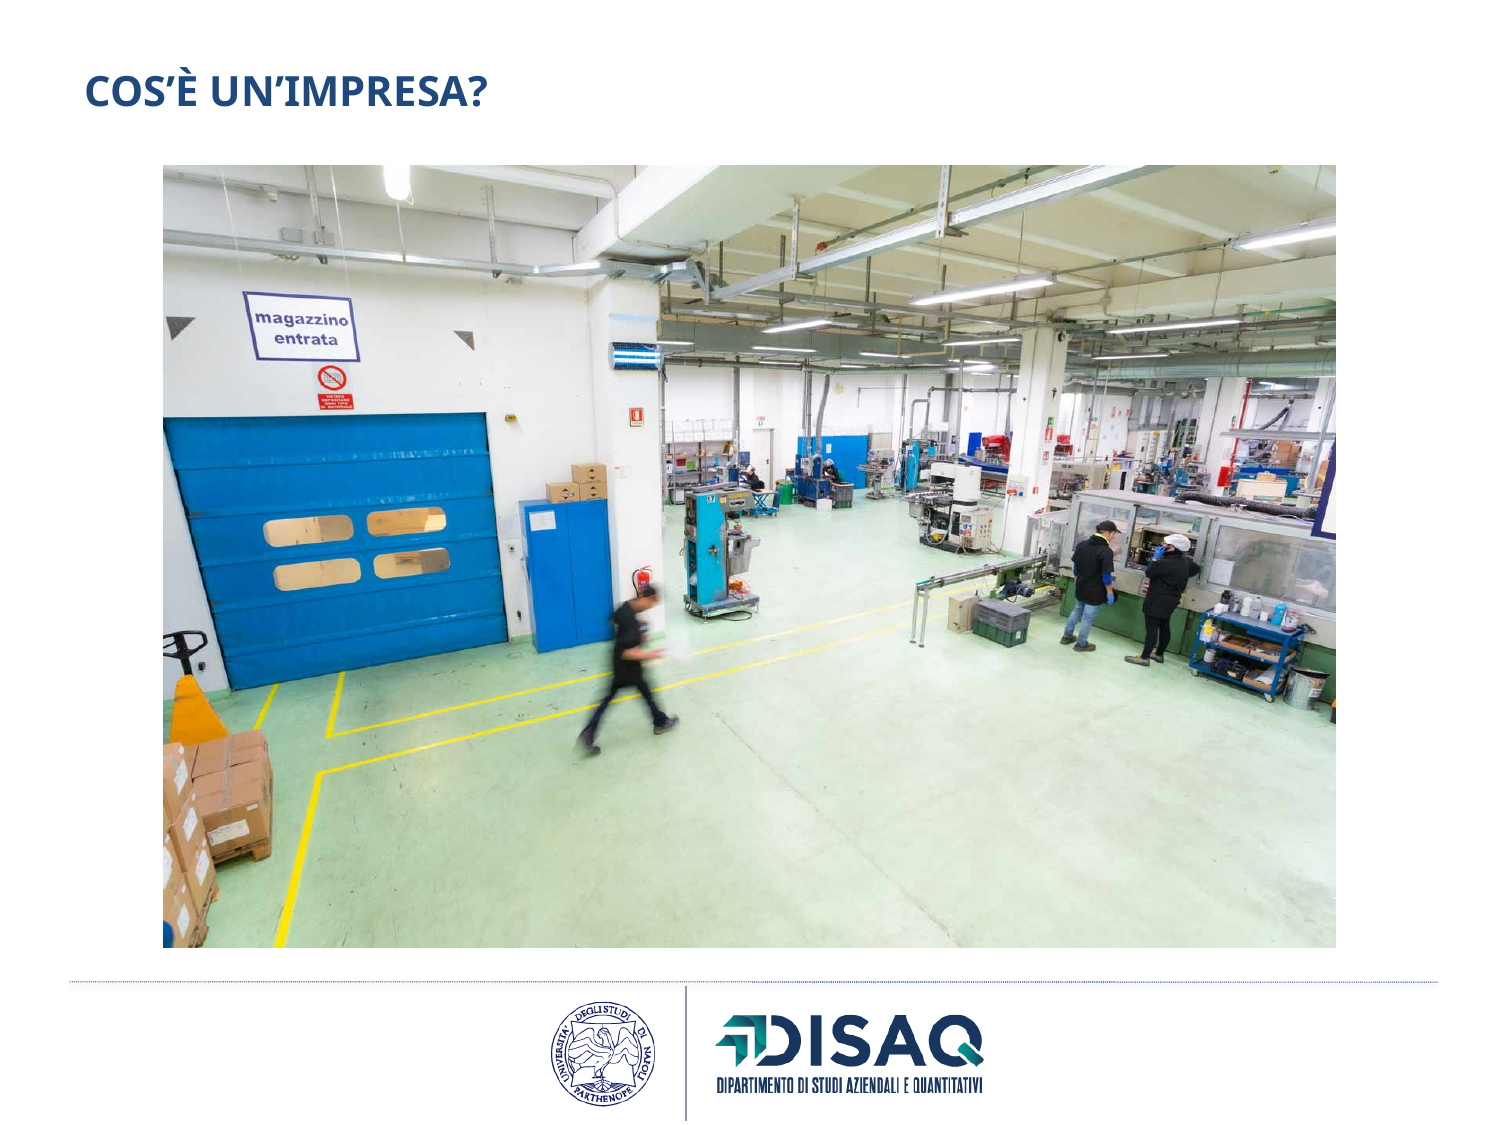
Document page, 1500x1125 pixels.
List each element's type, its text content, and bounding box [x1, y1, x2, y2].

title Cos’è un’impresa? [69, 55, 983, 124]
picture [162, 165, 1337, 948]
picture [551, 986, 984, 1121]
